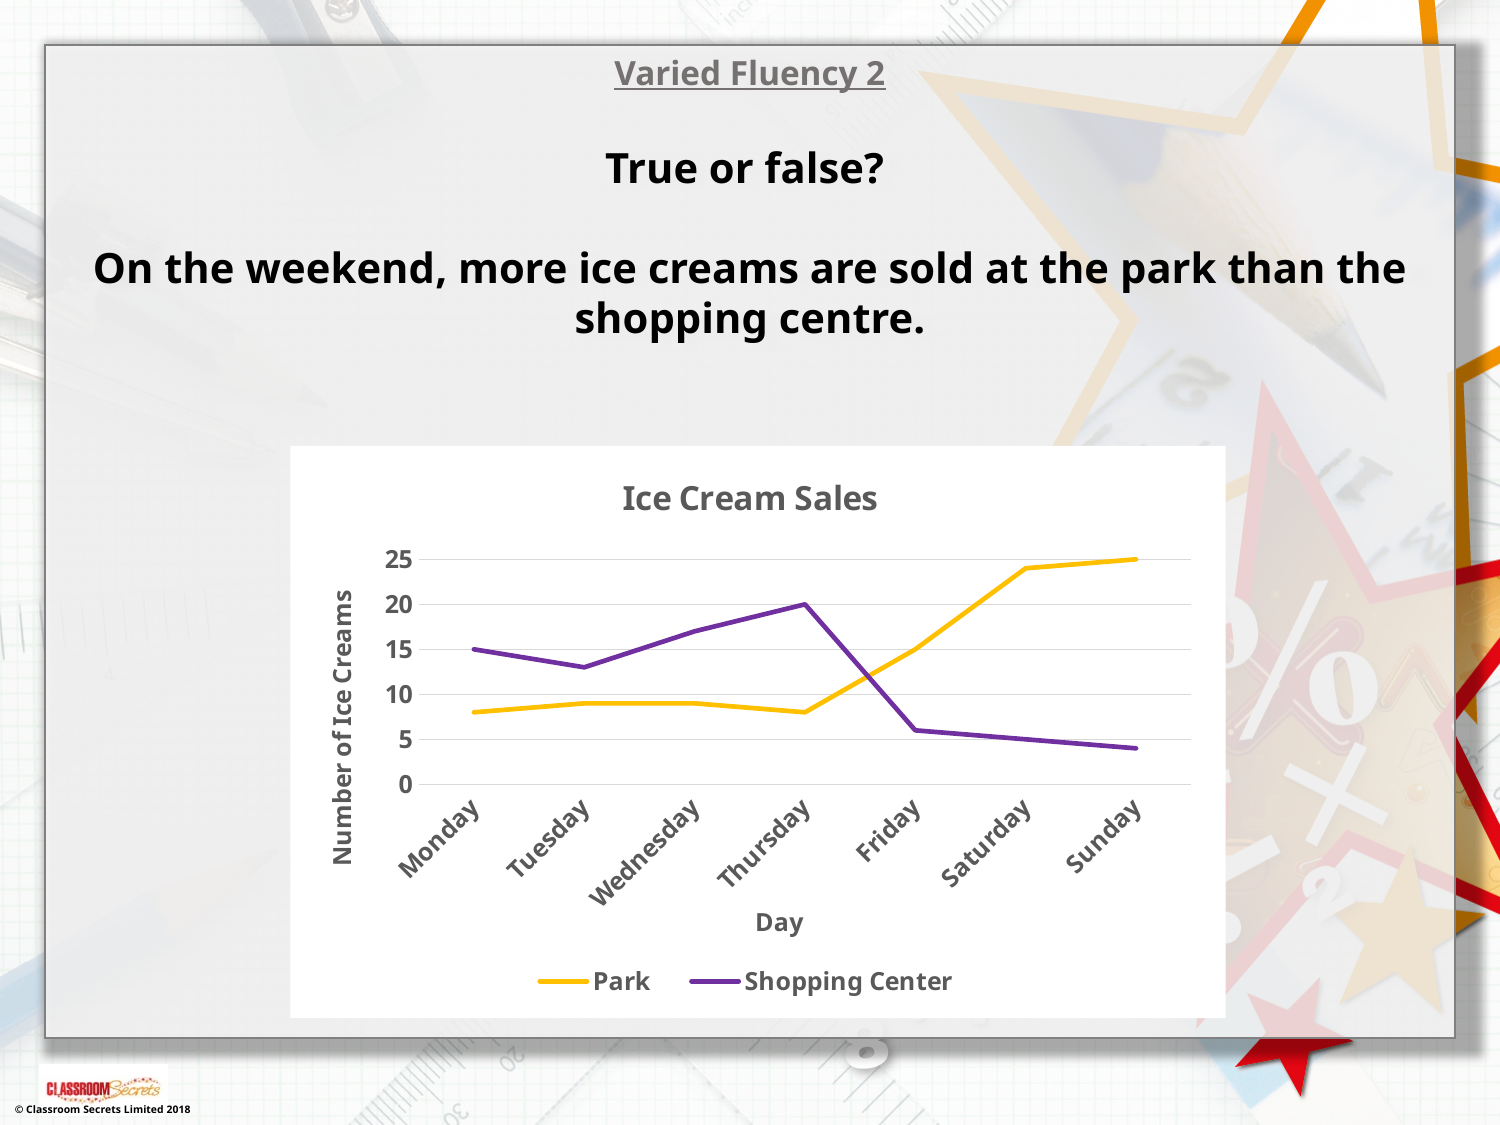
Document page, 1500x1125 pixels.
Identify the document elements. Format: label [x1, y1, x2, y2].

chart [290, 445, 1210, 1059]
picture [0, 0, 1500, 1125]
text_box [0, 1064, 207, 1125]
